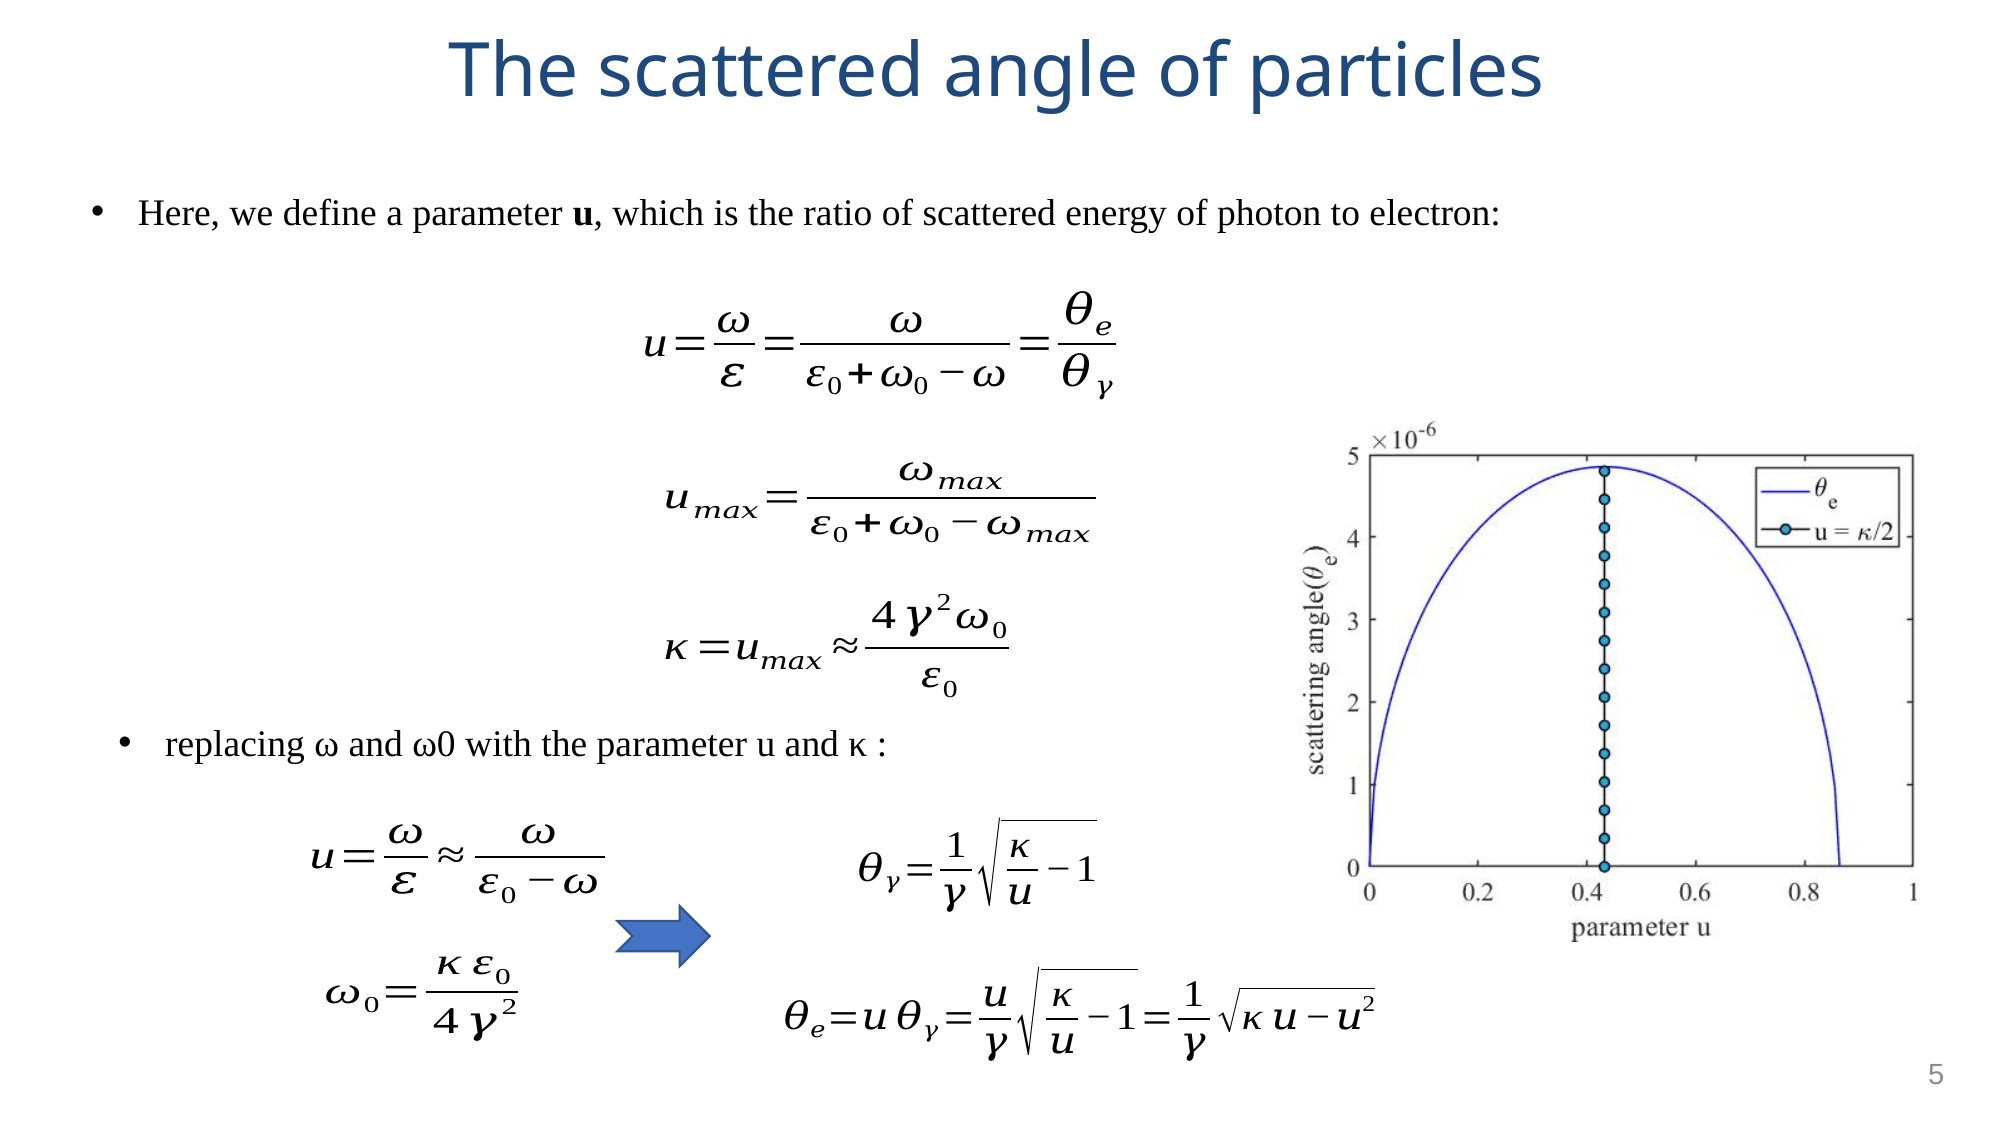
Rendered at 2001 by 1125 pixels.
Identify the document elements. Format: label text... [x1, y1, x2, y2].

text_box Here, we define a parameter u, which is the ratio of scattered energy of photon to electron: [76, 180, 1711, 240]
text_box replacing ω and ω0 with the parameter u and κ : [103, 711, 904, 772]
text_box The scattered angle of particles [273, 24, 1721, 123]
picture [1278, 416, 1980, 942]
text_box [614, 903, 712, 969]
slide_number 5 [1509, 1042, 1960, 1103]
